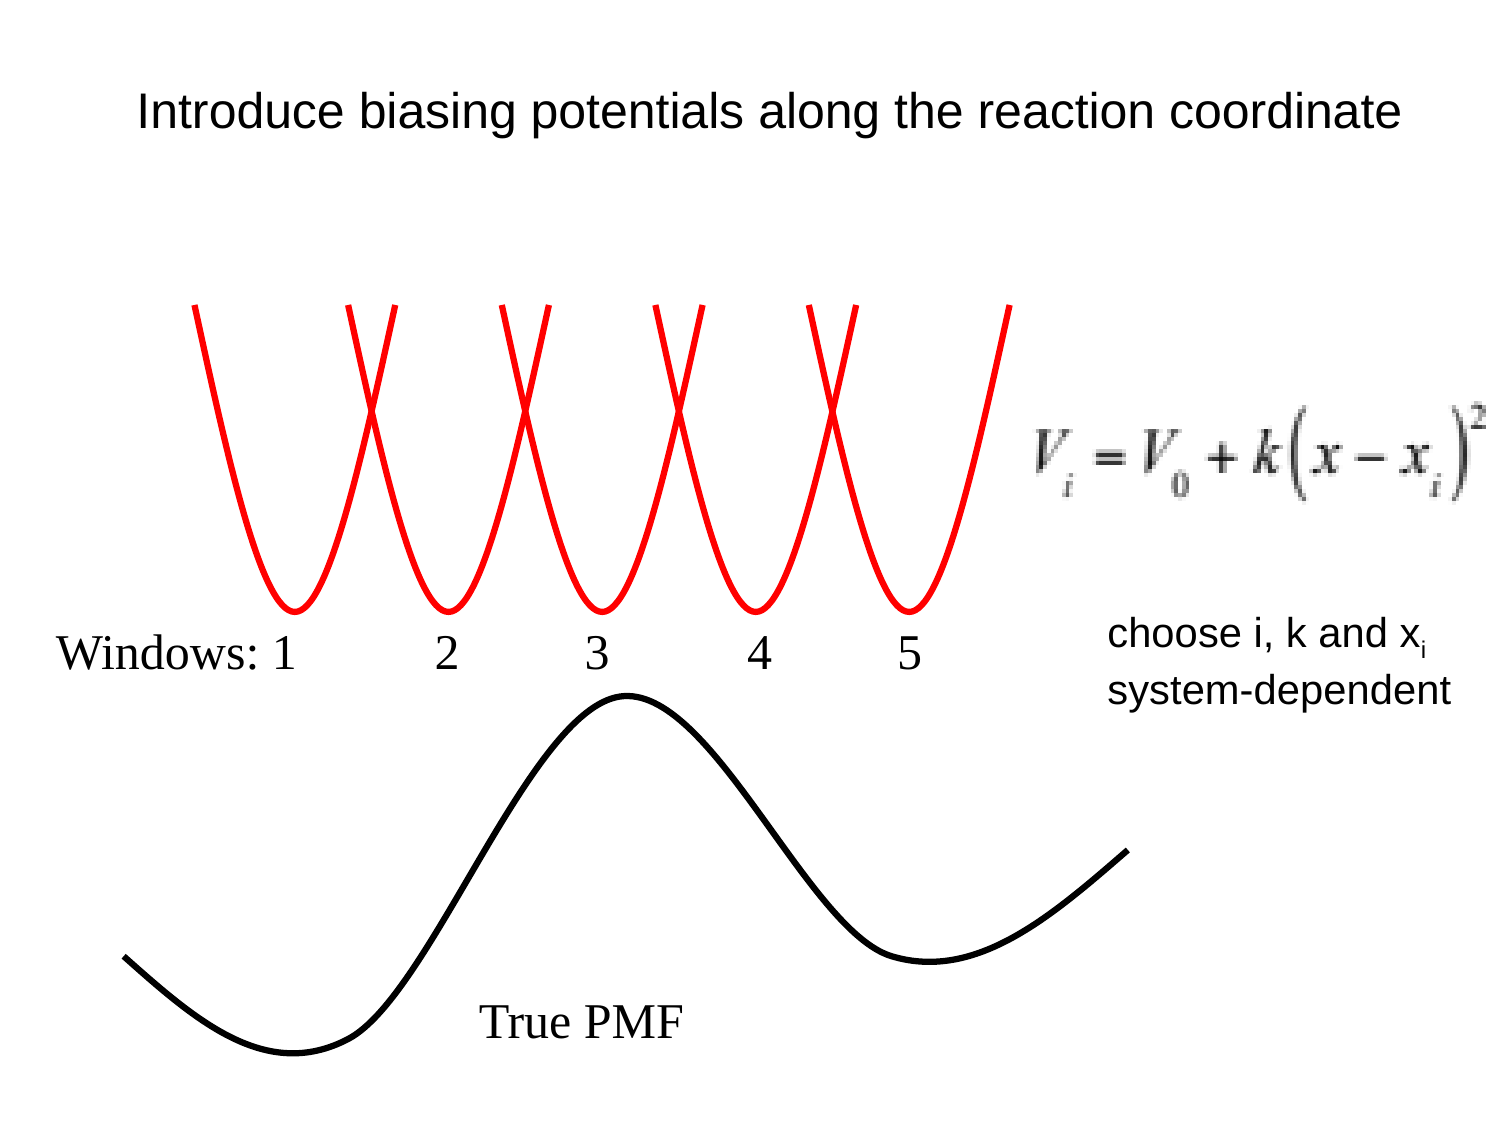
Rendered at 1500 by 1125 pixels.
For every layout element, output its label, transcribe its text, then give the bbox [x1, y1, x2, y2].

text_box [1024, 385, 1498, 510]
title Umbrella Sampling [75, 45, 1425, 233]
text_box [40, 304, 1140, 1083]
text_box choose i, k and xi system-dependent [1145, 598, 1471, 721]
text_box Introduce biasing potentials along the reaction coordinate [121, 71, 1419, 146]
